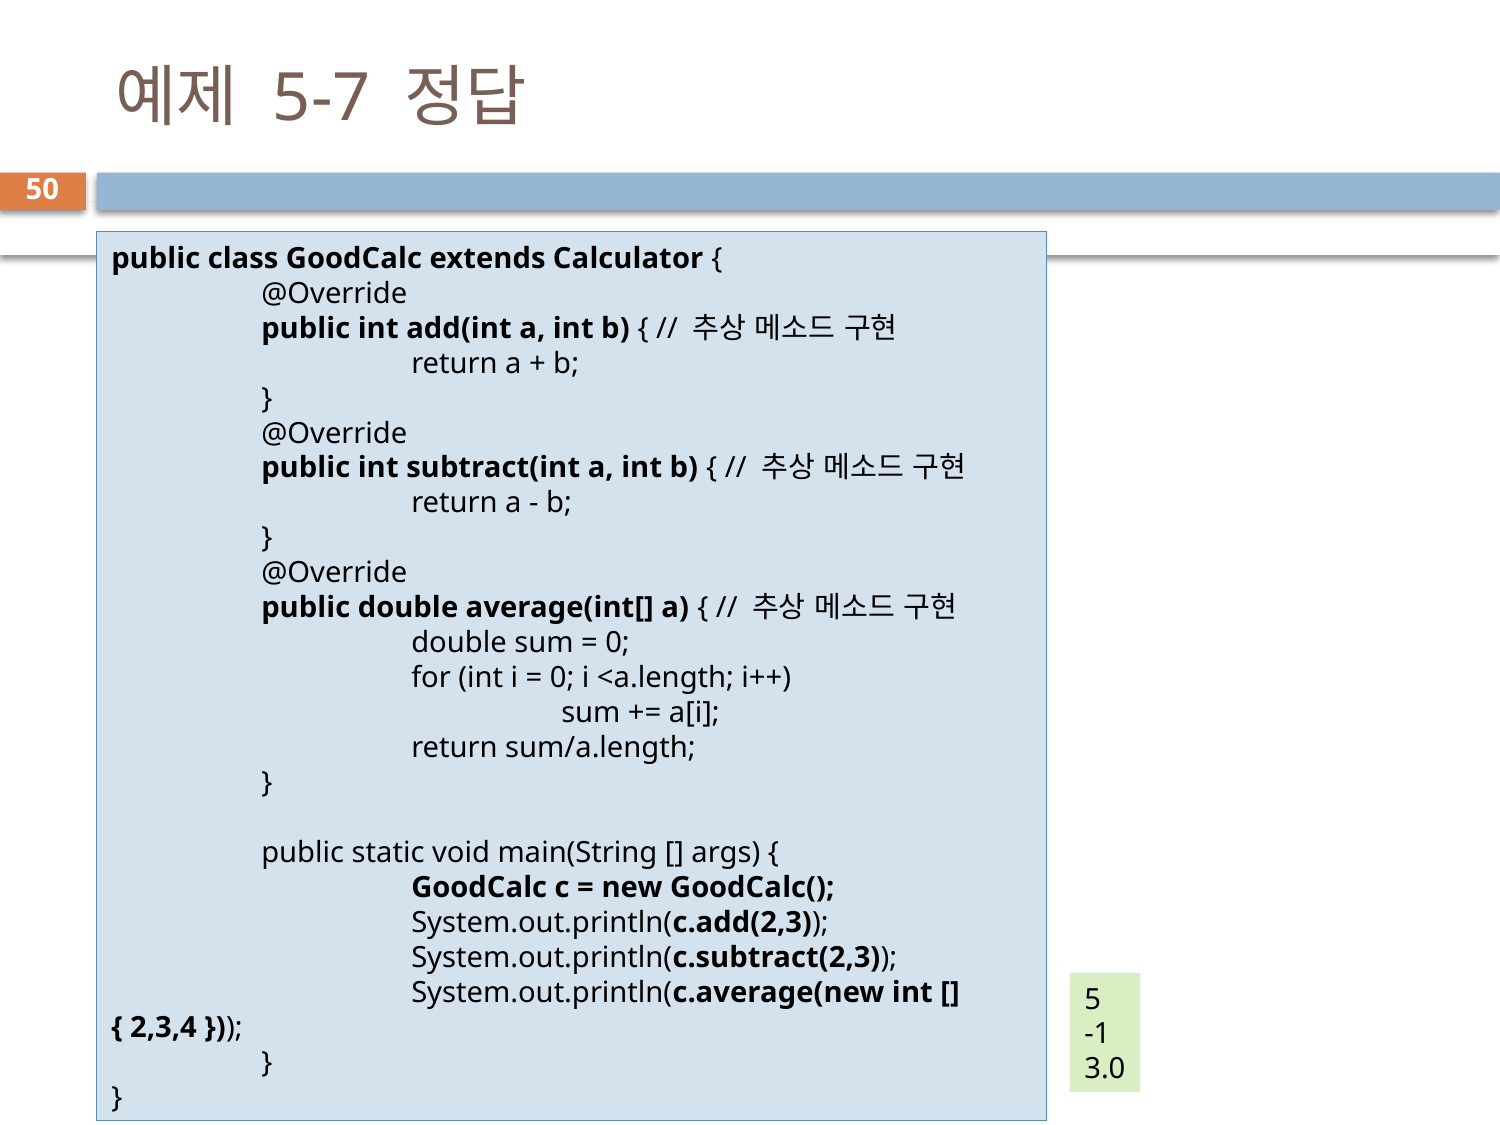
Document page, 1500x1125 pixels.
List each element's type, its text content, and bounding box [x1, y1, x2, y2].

text_box 5 -1 3.0 [1069, 972, 1141, 1093]
text_box public class GoodCalc extends Calculator { @Override public int add(int a, int b) { // 추상 메소드 구현 return a + b; } @Override public int subtract(int a, int b) { // 추상 메소드 구현 return a - b; } @Override public double average(int[] a) { // 추상 메소드 구현 double sum = 0; for (int i = 0; i <a.length; i++) sum += a[i]; return sum/a.length; } public static void main(String [] args) { GoodCalc c = new GoodCalc(); System.out.println(c.add(2,3)); System.out.println(c.subtract(2,3)); System.out.println(c.average(new int [] { 2,3,4 })); } } [96, 231, 1047, 1121]
slide_number 50 [0, 170, 87, 211]
title 예제 5-7 정답 [100, 37, 1438, 149]
